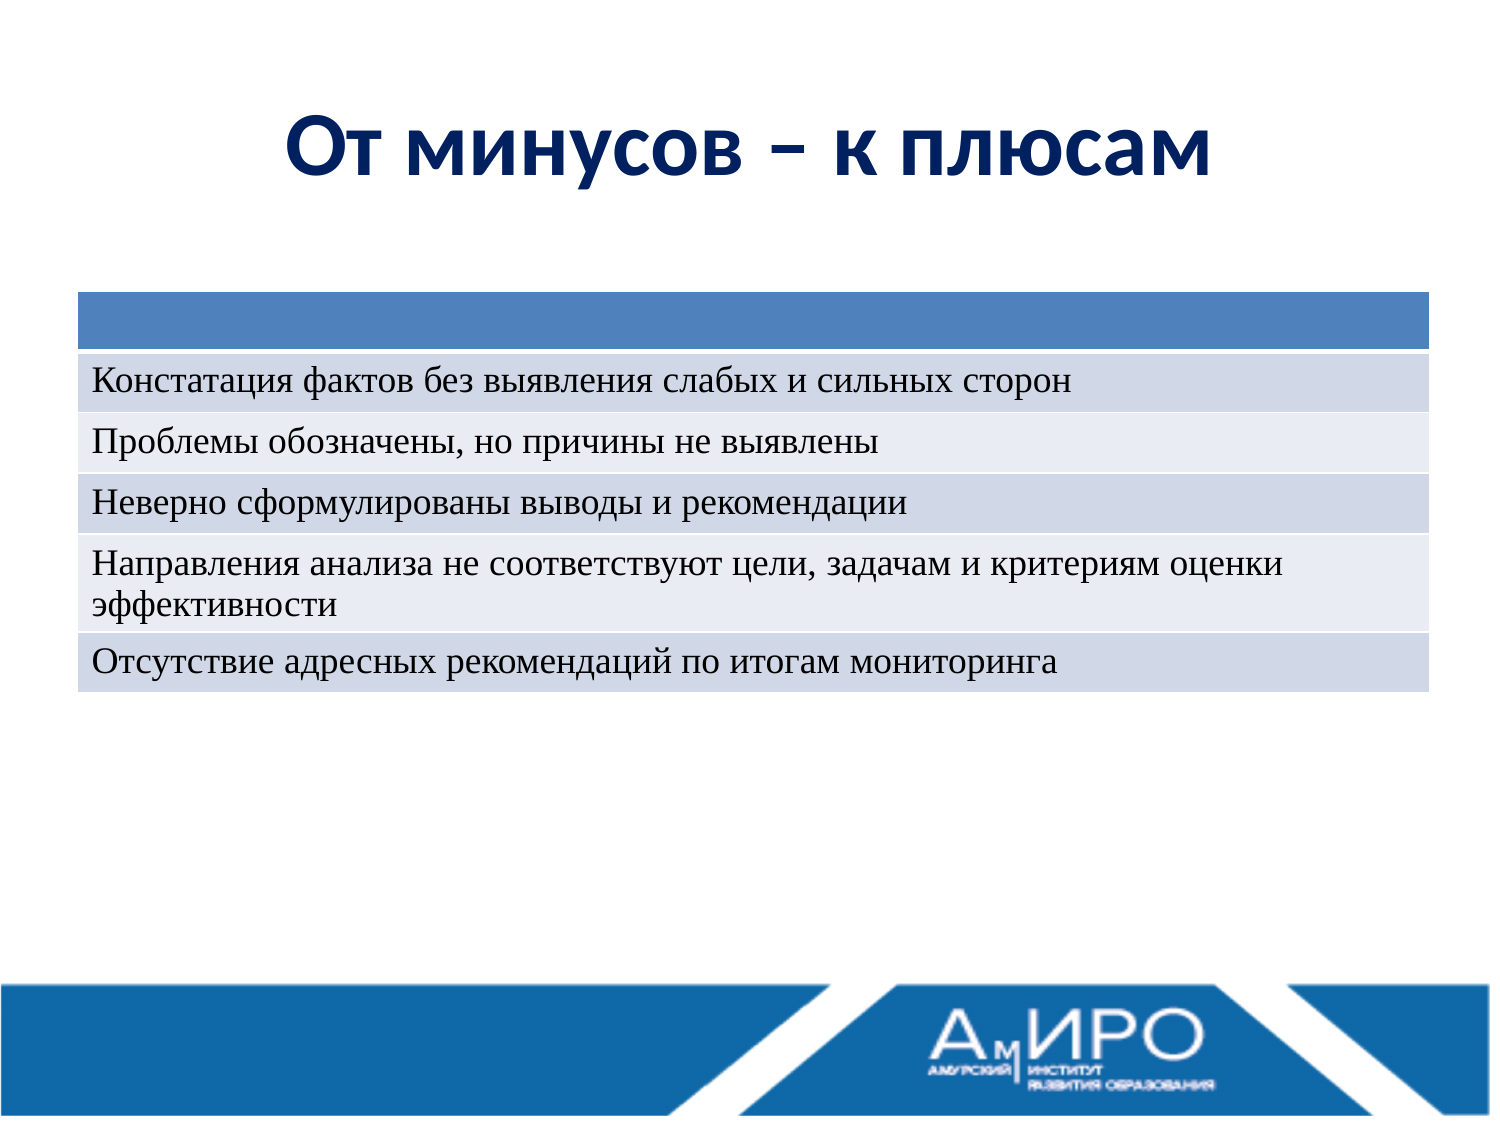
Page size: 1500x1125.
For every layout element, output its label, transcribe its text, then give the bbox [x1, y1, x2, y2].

table_cell Неверно сформулированы выводы и рекомендации [816, 474, 1429, 533]
table_cell Констатация фактов без выявления слабых и сильных сторон [78, 354, 673, 412]
table_cell Отсутствие адресных рекомендаций по итогам мониторинга [816, 633, 1429, 692]
table_cell Направления анализа не соответствуют цели, задачам и критериям оценки эффективности [816, 535, 1429, 631]
table_cell Направления анализа не соответствуют цели, задачам и критериям оценки эффективности [78, 535, 673, 631]
table_cell Неверно сформулированы выводы и рекомендации [78, 474, 673, 533]
picture [2, 304, 1489, 1125]
table_cell Констатация фактов без выявления слабых и сильных сторон [816, 354, 1429, 412]
table_cell Проблемы обозначены, но причины не выявлены [816, 413, 1429, 472]
title От минусов – к плюсам [75, 45, 1425, 233]
table_cell Проблемы обозначены, но причины не выявлены [78, 413, 673, 472]
table_cell Отсутствие адресных рекомендаций по итогам мониторинга [78, 633, 673, 692]
table_header [78, 292, 1429, 349]
